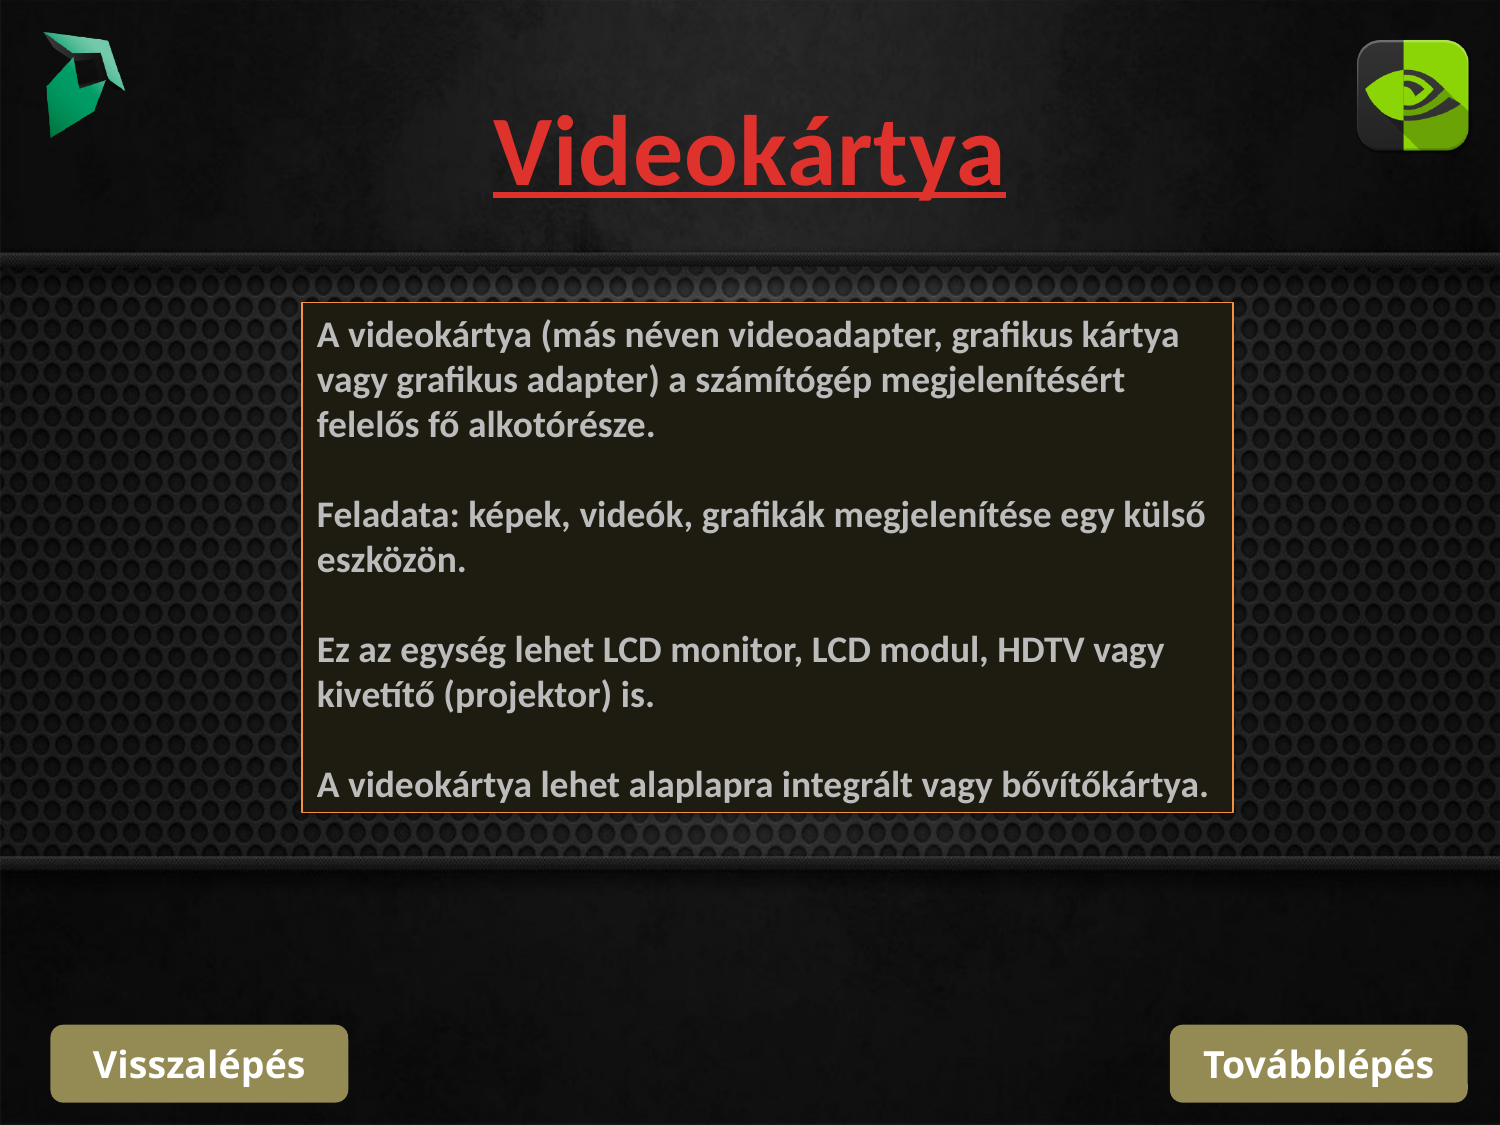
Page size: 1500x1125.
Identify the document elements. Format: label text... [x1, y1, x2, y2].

text_box Videokártya [478, 78, 1058, 213]
text_box A videokártya (más néven videoadapter, grafikus kártya vagy grafikus adapter) a számítógép megjelenítésért felelős fő alkotórésze. Feladata: képek, videók, grafikák megjelenítése egy külső eszközön. Ez az egység lehet LCD monitor, LCD modul, HDTV vagy kivetítő (projektor) is. A videokártya lehet alaplapra integrált vagy bővítőkártya. [301, 302, 1234, 813]
text_box Továbblépés [1167, 1022, 1470, 1105]
text_box Visszalépés [48, 1022, 351, 1105]
picture [0, 0, 1500, 1125]
